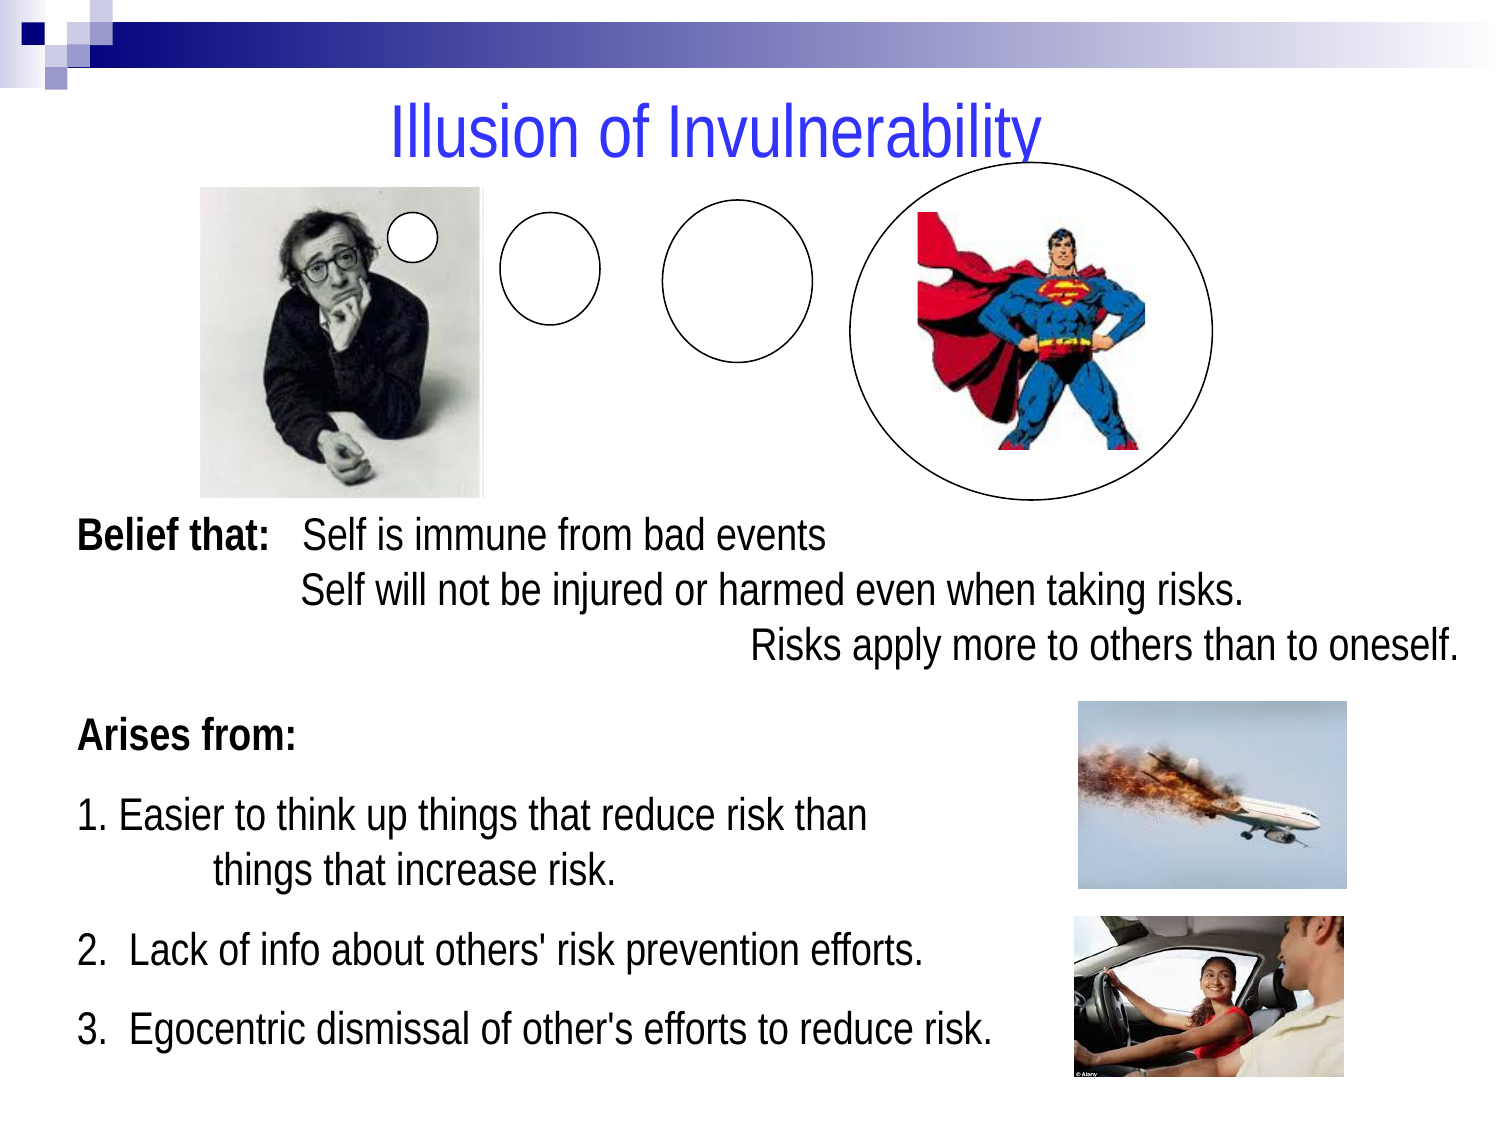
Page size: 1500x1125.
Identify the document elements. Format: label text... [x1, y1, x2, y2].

picture [199, 187, 485, 498]
picture [1074, 916, 1344, 1077]
text_box [500, 212, 601, 325]
picture [1078, 701, 1347, 890]
text_box Illusion of Invulnerability [87, 74, 1363, 180]
picture [917, 212, 1146, 451]
text_box [849, 162, 1213, 501]
text_box [662, 199, 813, 363]
text_box Belief that: Self is immune from bad events Self will not be injured or harmed even when taking risks. Risks apply more to others than to oneself. Arises from: 1. Easier to think up things that reduce risk than things that increase risk. 2. Lack of info about others' risk prevention efforts. 3. Egocentric dismissal of other's efforts to reduce risk. [62, 497, 1500, 1062]
